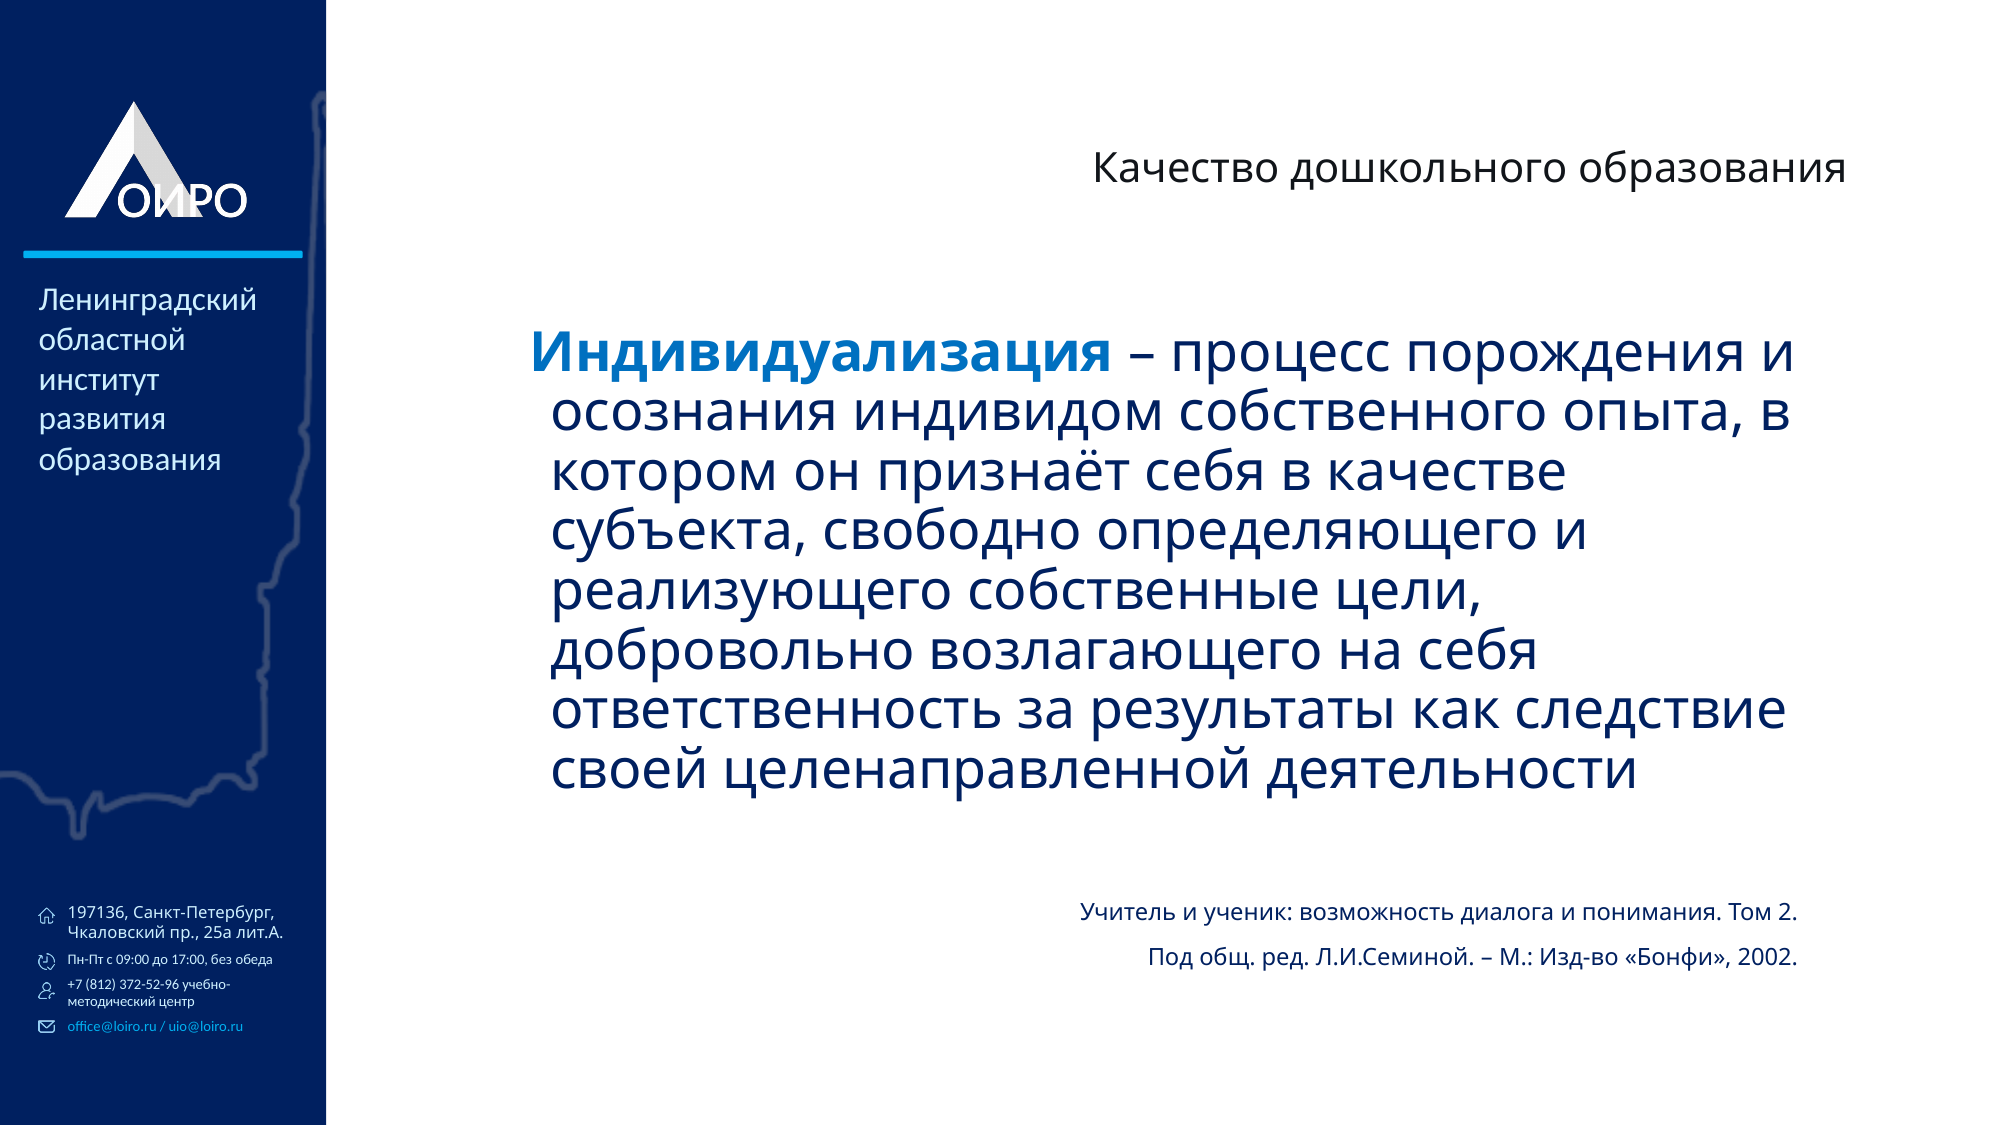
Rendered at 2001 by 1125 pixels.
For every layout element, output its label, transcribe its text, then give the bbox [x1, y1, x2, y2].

picture [38, 953, 55, 970]
picture [38, 1018, 55, 1035]
title Качество дошкольного образования [481, 59, 1863, 278]
list Индивидуализация – процесс порождения и осознания индивидом собственного опыта, в котором он признаёт себя в качестве субъекта, свободно определяющего и реализующего собственные цели, добровольно возлагающего на себя ответственность за результаты как следствие своей целенаправленной деятельности Учитель и ученик: возможность диалога и понимания. Том 2. Под общ. ред. Л.И.Семиной. – М.: Изд-во «Бонфи», 2002. [463, 236, 1814, 1025]
picture [18, 87, 308, 250]
picture [38, 982, 55, 999]
picture [38, 907, 55, 924]
